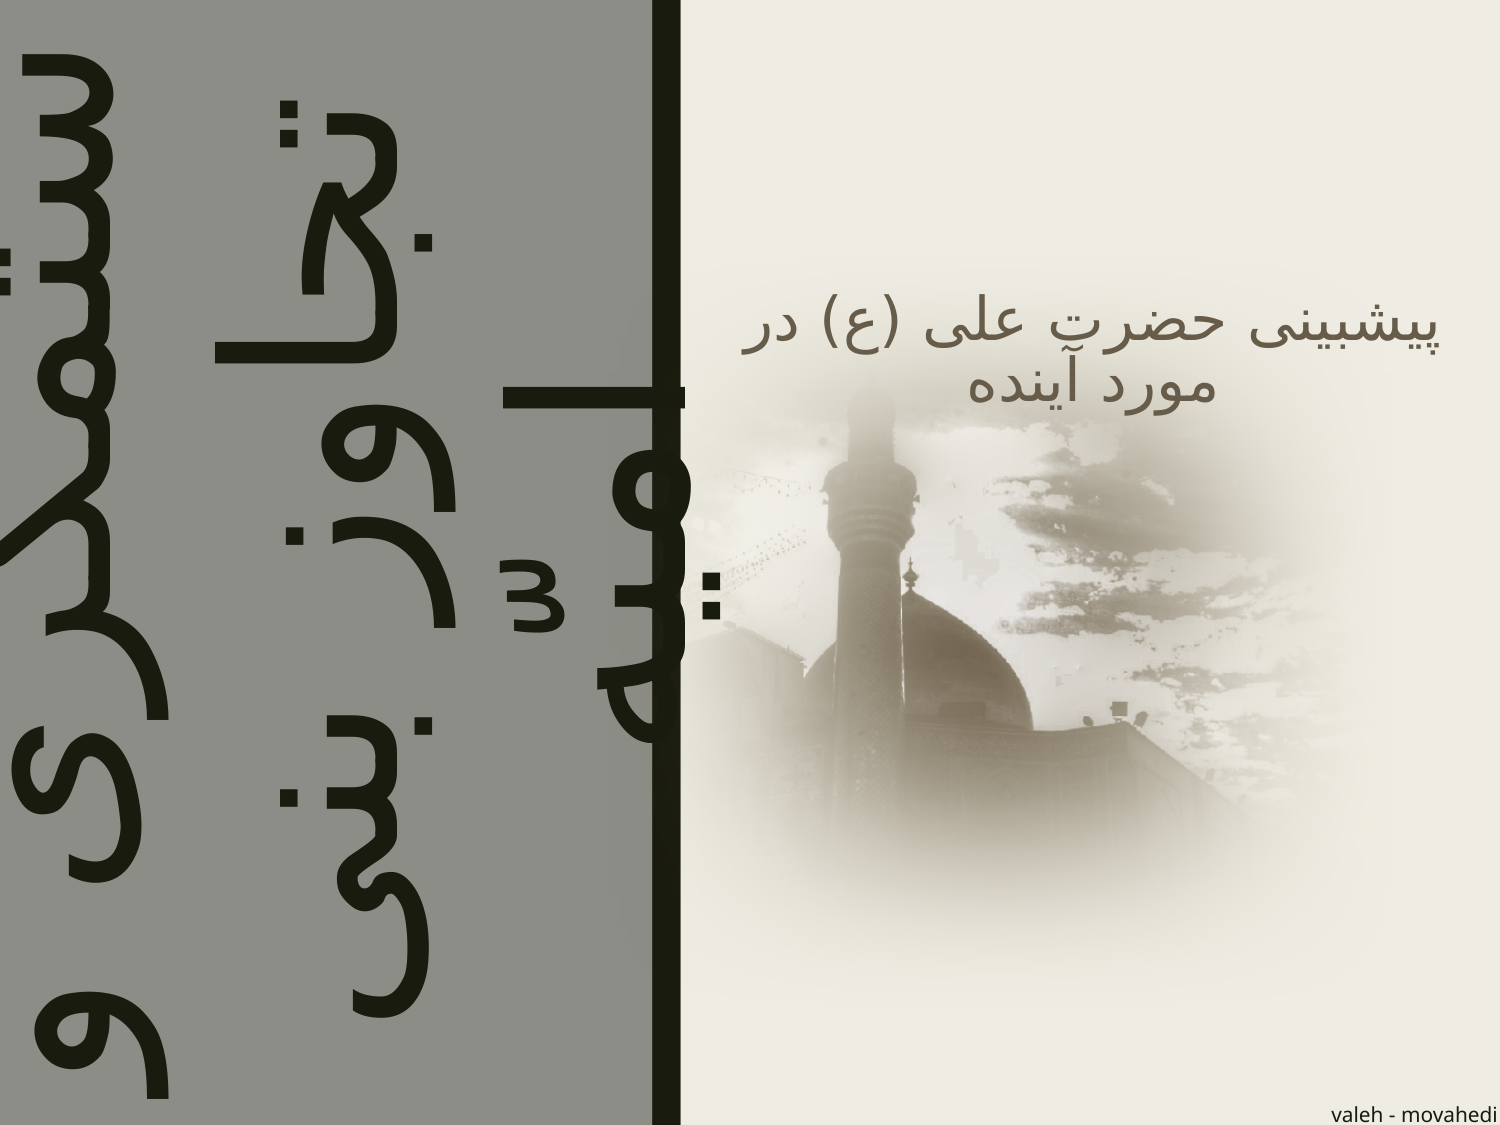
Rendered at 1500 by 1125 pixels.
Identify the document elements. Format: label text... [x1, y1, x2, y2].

text_box پیشبینی حضرت علی (ع) در مورد آینده [1400, 284, 1462, 638]
picture [599, 249, 1400, 1014]
text_box valeh - movahedi [1149, 1094, 1500, 1125]
text_box ستمگری و تجاوز بنی امیّه [0, 0, 741, 1125]
